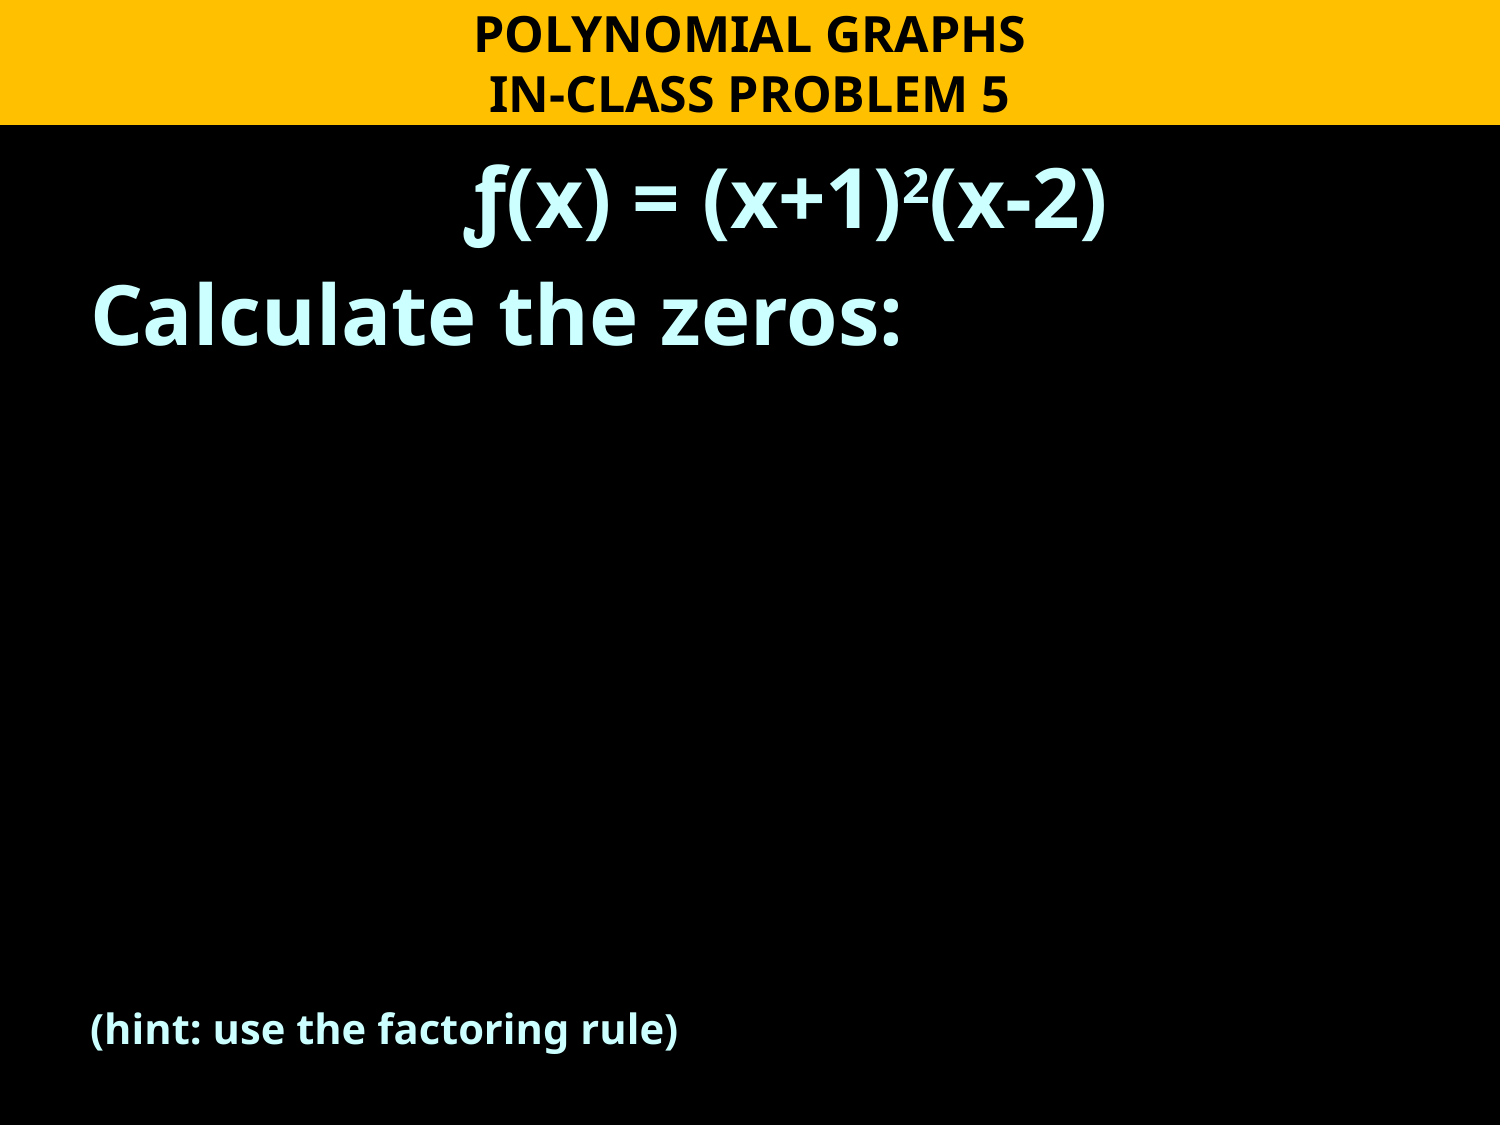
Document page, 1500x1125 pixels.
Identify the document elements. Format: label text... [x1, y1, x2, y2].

text_box POLYNOMIAL GRAPHS IN-CLASS PROBLEM 5 [0, 0, 1500, 125]
list ƒ(x) = (x+1)2(x-2) Calculate the zeros: (hint: use the factoring rule) [75, 137, 1498, 1063]
